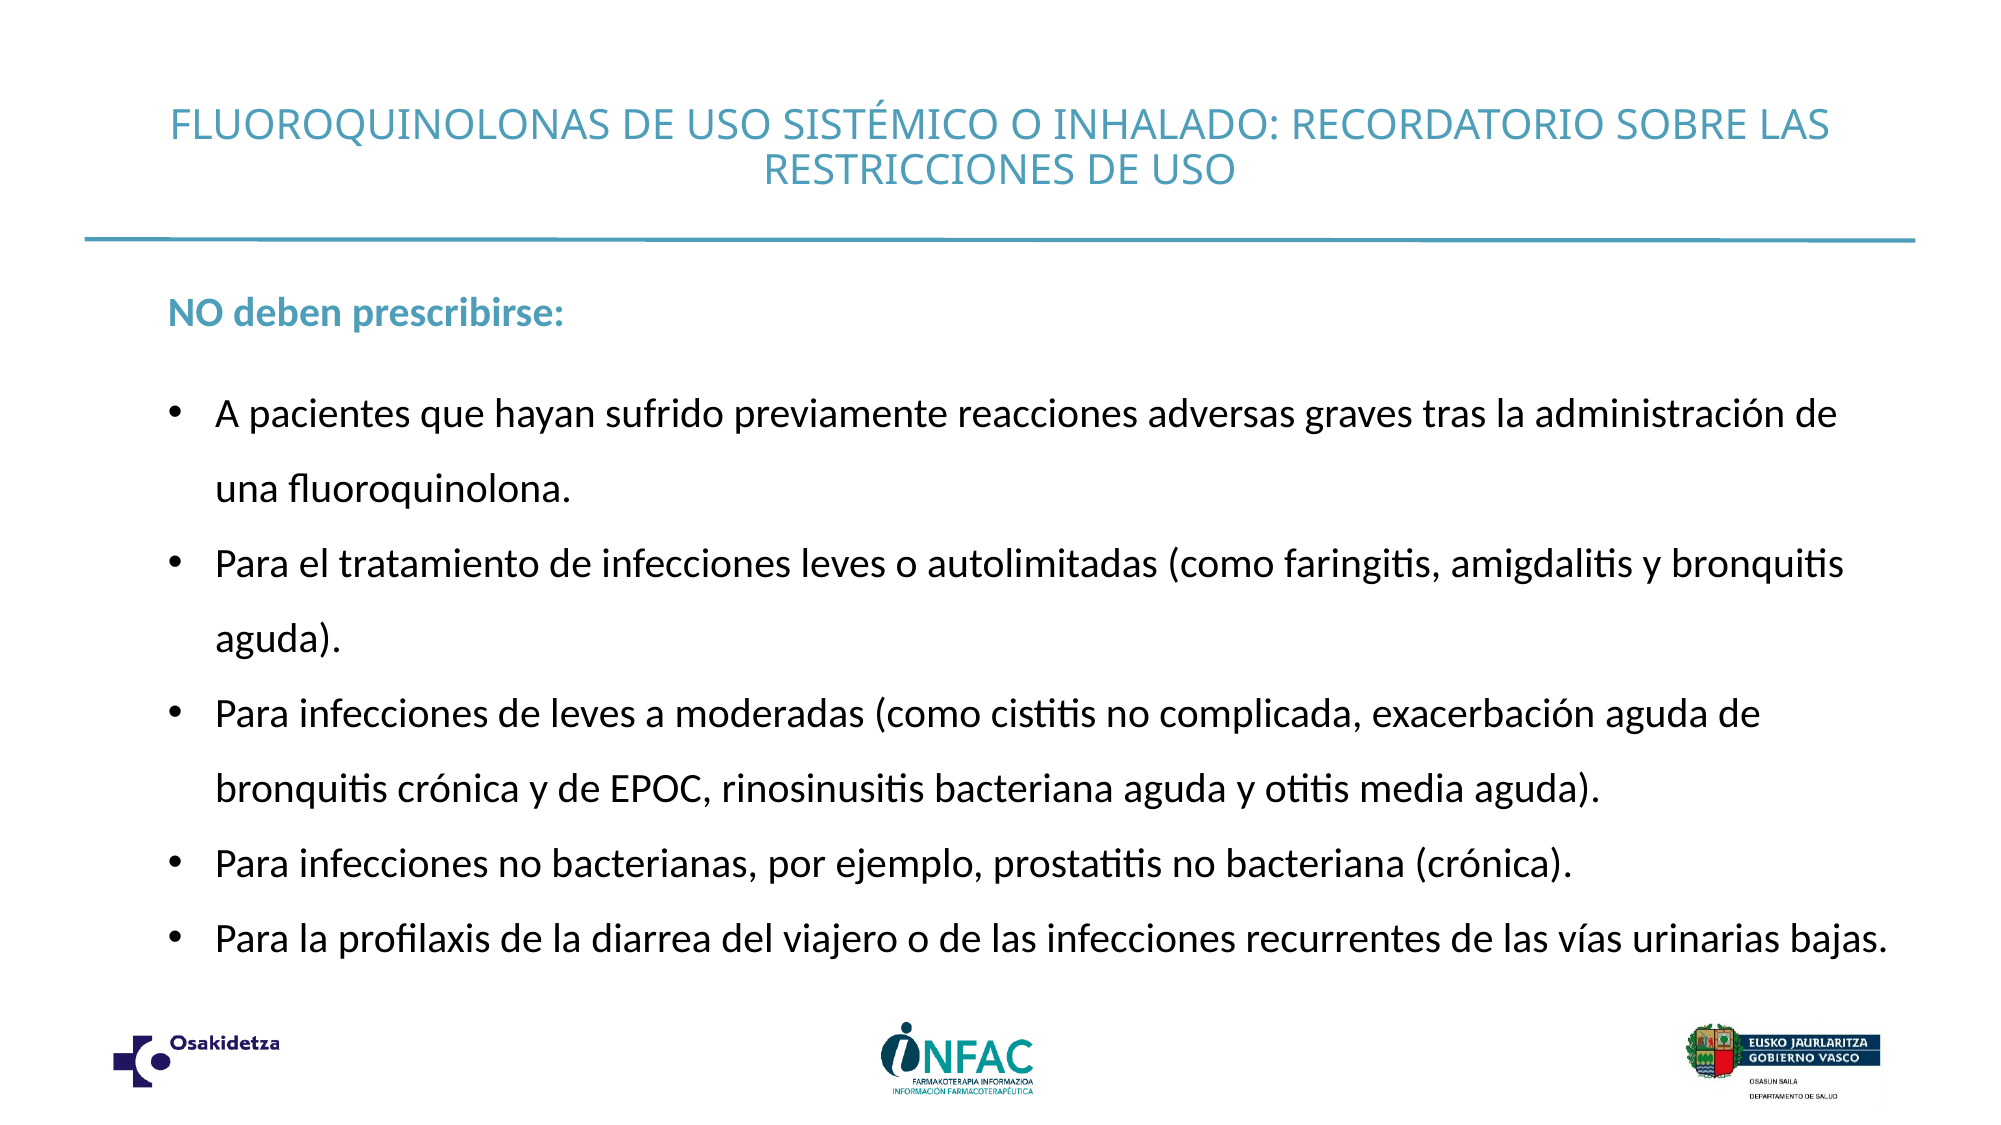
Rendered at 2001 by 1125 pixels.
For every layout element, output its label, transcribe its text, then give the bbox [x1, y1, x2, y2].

text_box NO deben prescribirse: A pacientes que hayan sufrido previamente reacciones adversas graves tras la administración de una fluoroquinolona. Para el tratamiento de infecciones leves o autolimitadas (como faringitis, amigdalitis y bronquitis aguda). Para infecciones de leves a moderadas (como cistitis no complicada, exacerbación aguda de bronquitis crónica y de EPOC, rinosinusitis bacteriana aguda y otitis media aguda). Para infecciones no bacterianas, por ejemplo, prostatitis no bacteriana (crónica). Para la profilaxis de la diarrea del viajero o de las infecciones recurrentes de las vías urinarias bajas. [153, 232, 1916, 239]
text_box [101, 1014, 1883, 1110]
text_box NO deben prescribirse: A pacientes que hayan sufrido previamente reacciones adversas graves tras la administración de una fluoroquinolona. Para el tratamiento de infecciones leves o autolimitadas (como faringitis, amigdalitis y bronquitis aguda). Para infecciones de leves a moderadas (como cistitis no complicada, exacerbación aguda de bronquitis crónica y de EPOC, rinosinusitis bacteriana aguda y otitis media aguda). Para infecciones no bacterianas, por ejemplo, prostatitis no bacteriana (crónica). Para la profilaxis de la diarrea del viajero o de las infecciones recurrentes de las vías urinarias bajas. [153, 241, 1916, 1125]
title FLUOROQUINOLONAS DE USO SISTÉMICO O INHALADO: RECORDATORIO SOBRE LAS RESTRICCIONES DE USO [137, 88, 1863, 209]
